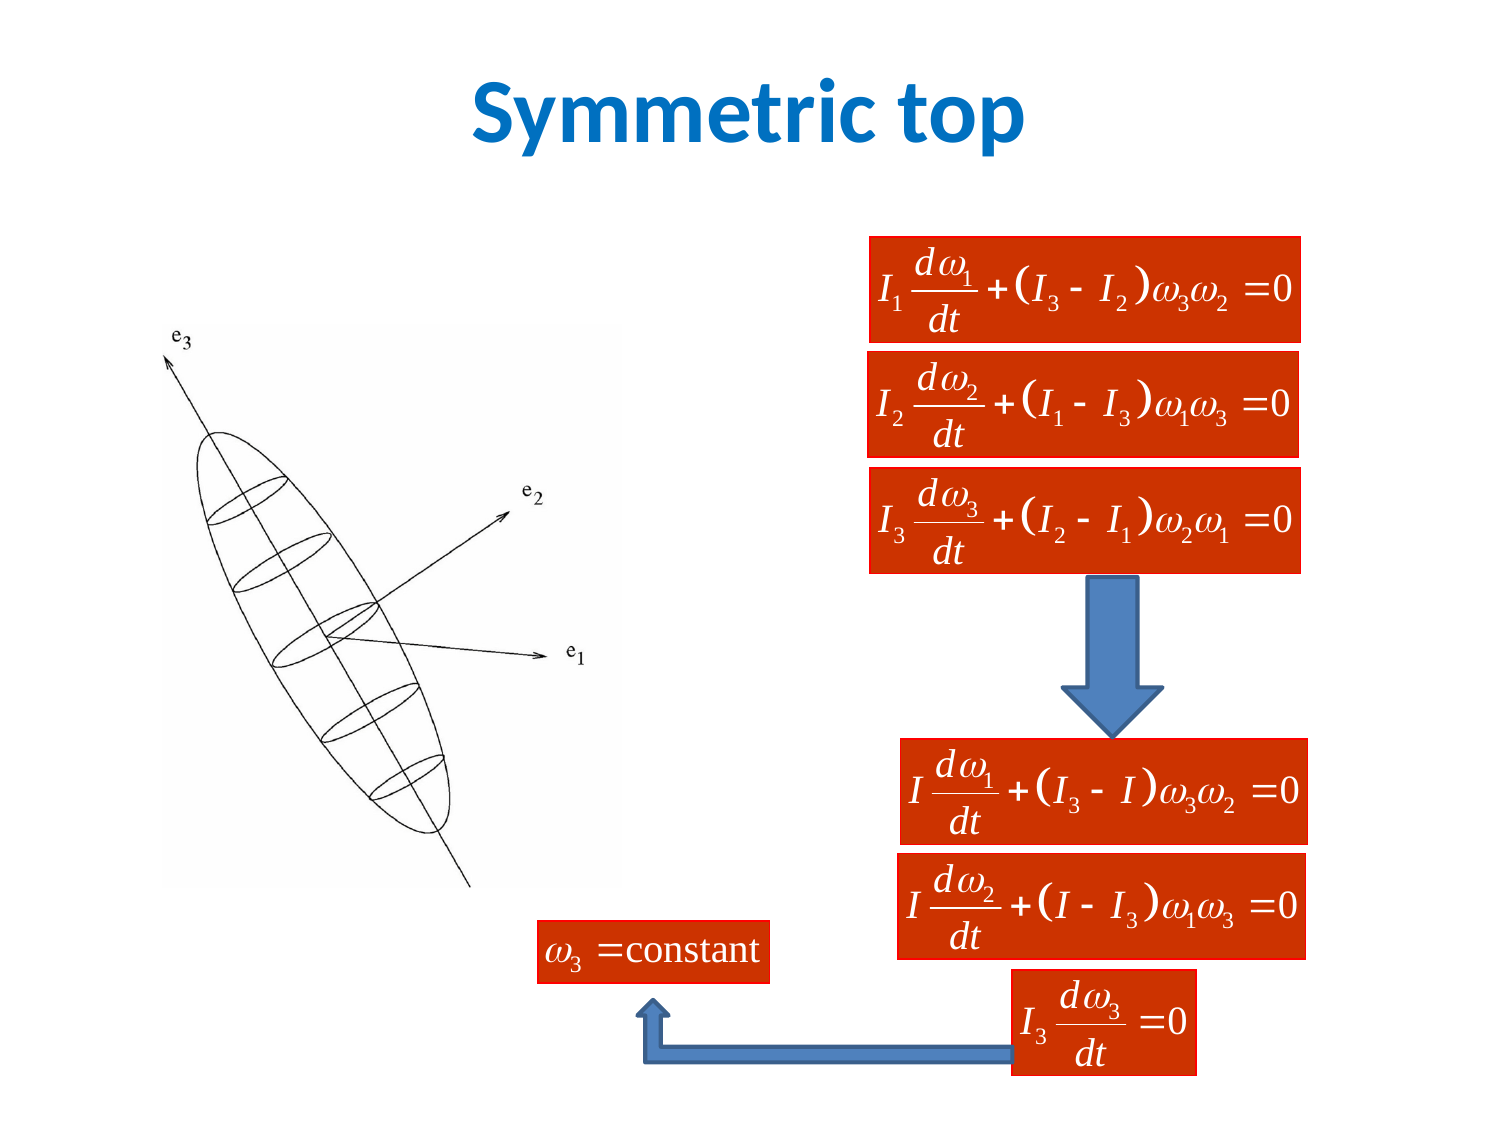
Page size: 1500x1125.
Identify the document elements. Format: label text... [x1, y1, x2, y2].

title Symmetric top [75, 37, 1425, 175]
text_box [900, 739, 1307, 844]
text_box [1060, 581, 1165, 737]
text_box [635, 997, 1007, 1065]
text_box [1012, 970, 1196, 1076]
picture [162, 324, 622, 888]
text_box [868, 351, 1299, 457]
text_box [538, 921, 769, 983]
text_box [870, 468, 1301, 574]
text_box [898, 853, 1306, 959]
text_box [870, 237, 1301, 342]
